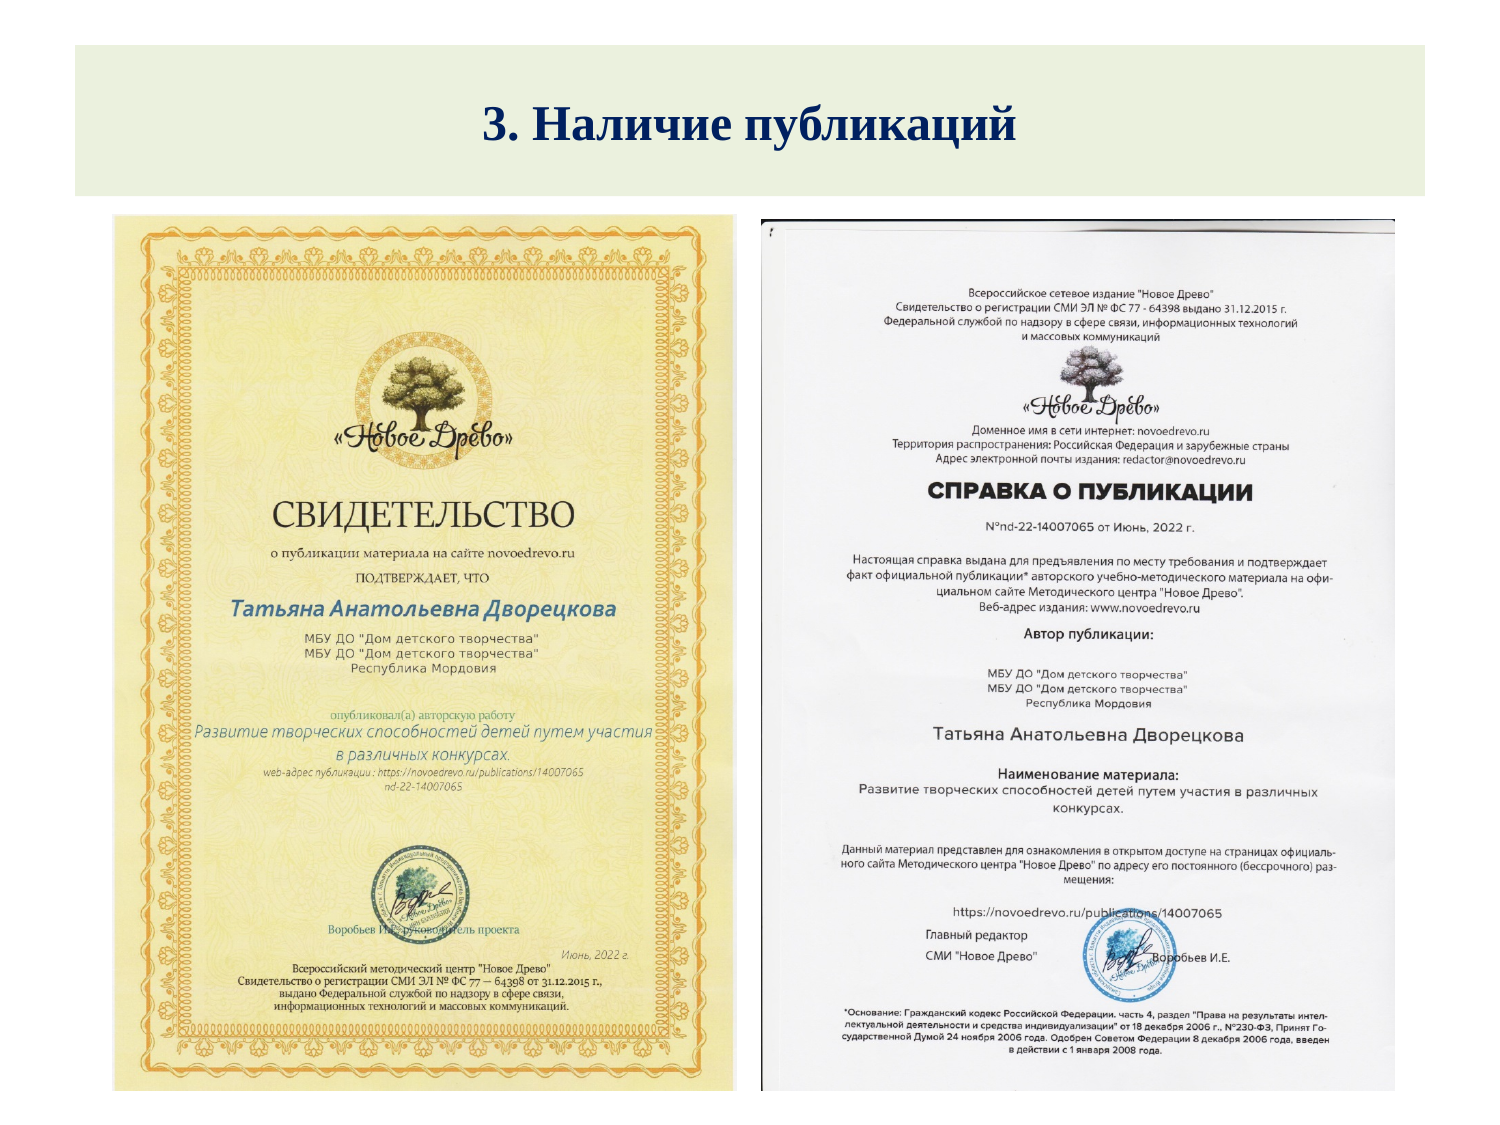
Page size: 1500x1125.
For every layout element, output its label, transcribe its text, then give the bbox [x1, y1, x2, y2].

title 3. Наличие публикаций [75, 45, 1425, 197]
picture [761, 219, 1395, 1091]
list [111, 214, 737, 1091]
